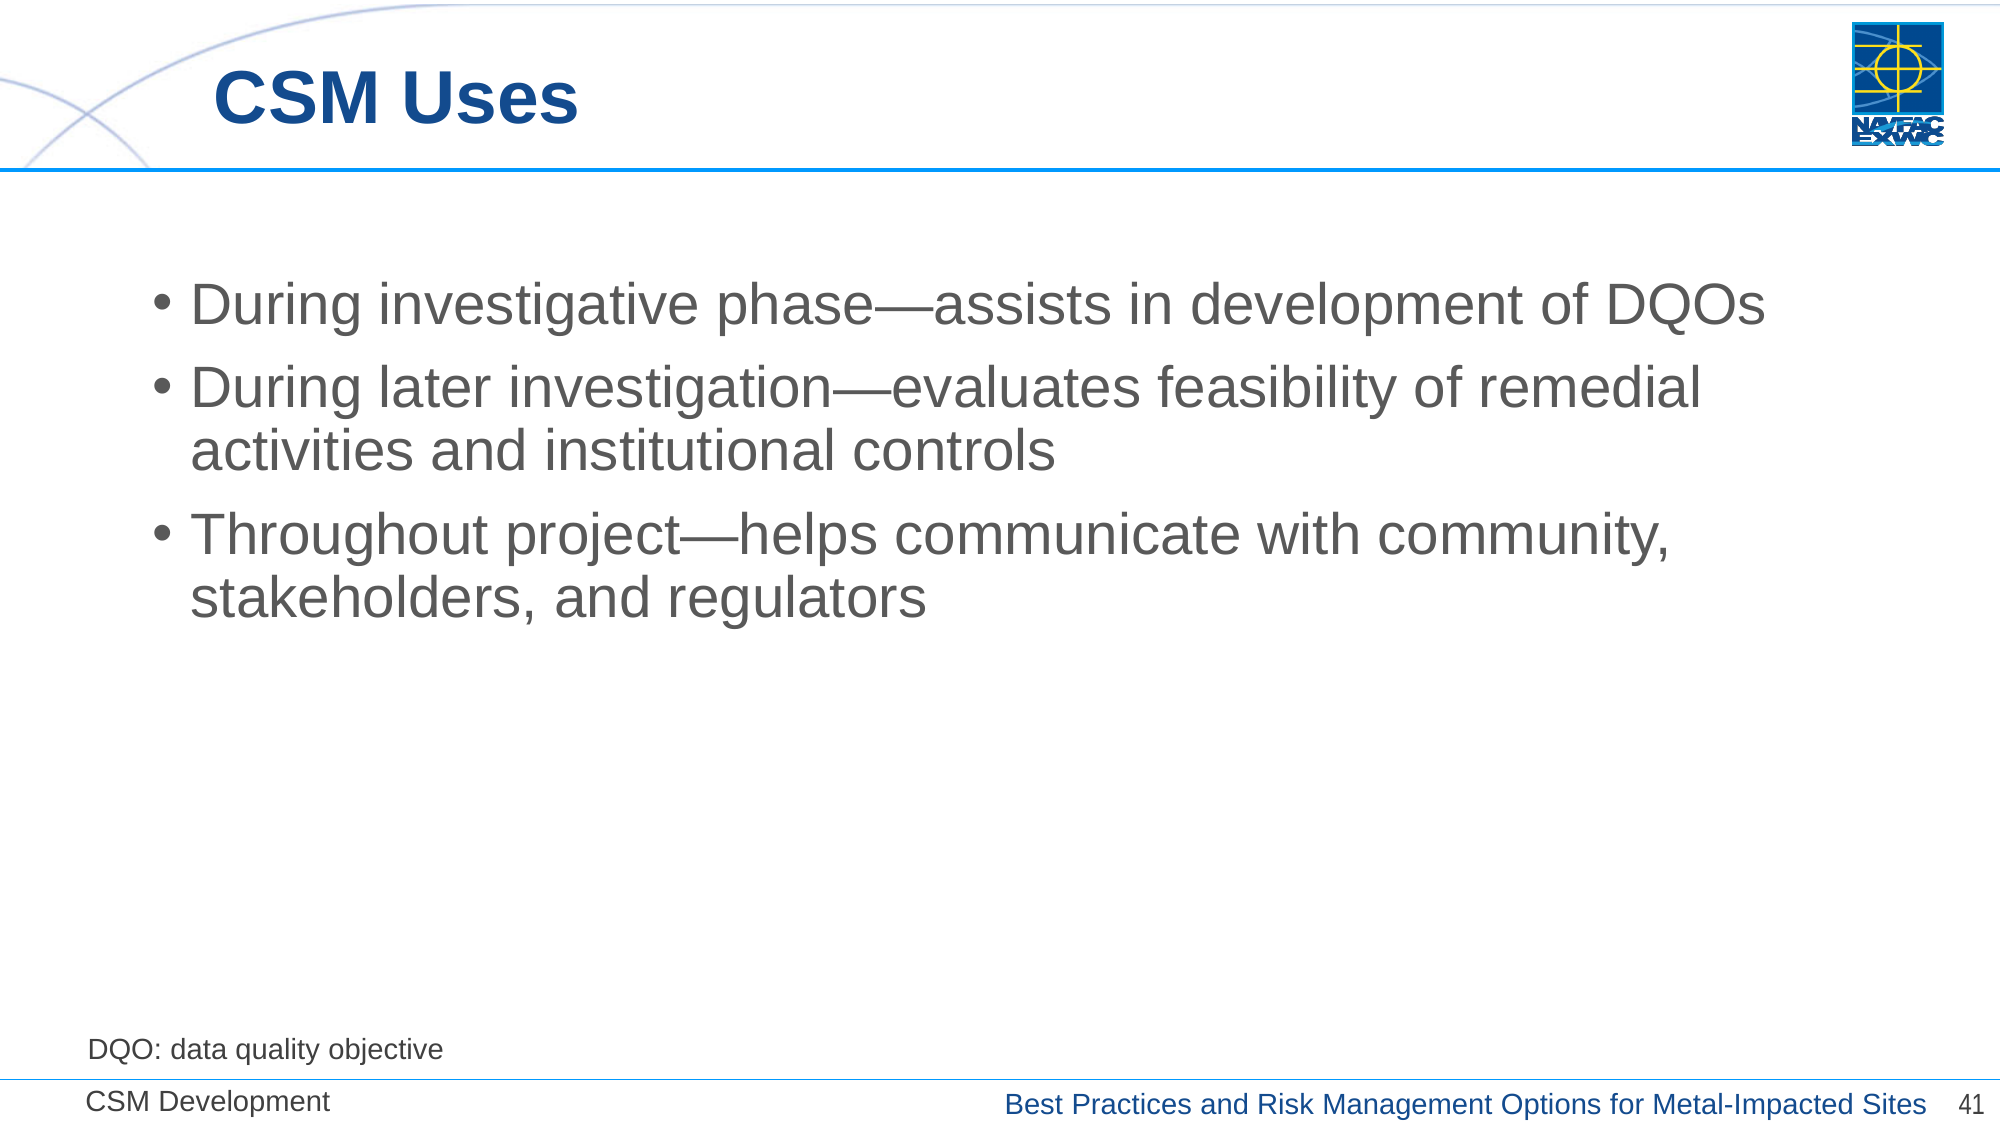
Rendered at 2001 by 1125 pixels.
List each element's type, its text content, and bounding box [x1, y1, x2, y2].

text_box DQO: data quality objective [72, 1022, 783, 1073]
slide_number 41 [1934, 1080, 2000, 1125]
picture [0, 4, 2000, 168]
list During investigative phase―assists in development of DQOs During later investigation―evaluates feasibility of remedial activities and institutional controls Throughout project―helps communicate with community, stakeholders, and regulators [137, 266, 1957, 981]
title CSM Uses [198, 51, 1638, 142]
list CSM Development [70, 1080, 746, 1125]
